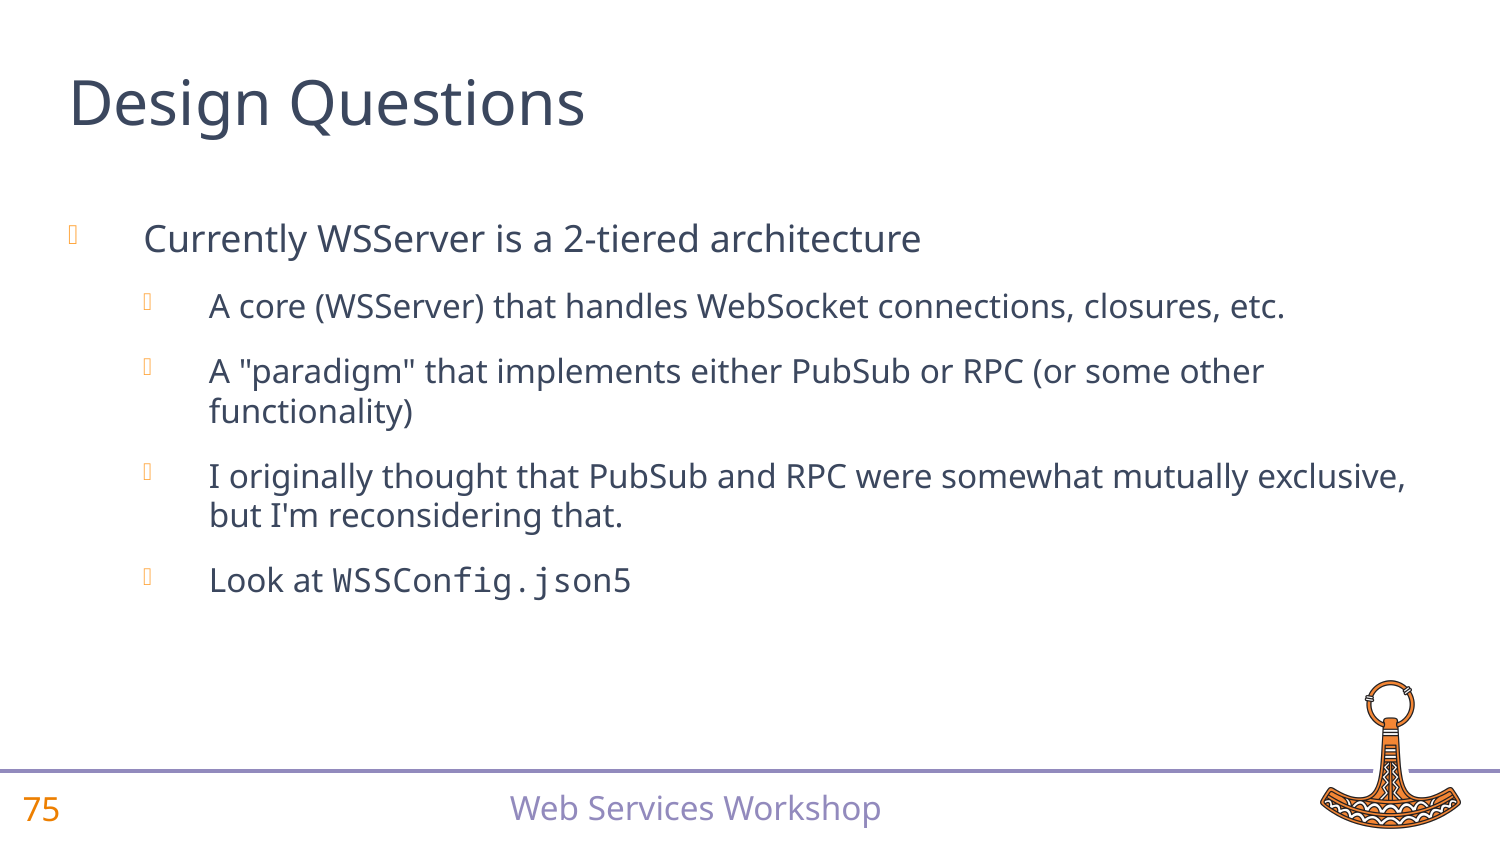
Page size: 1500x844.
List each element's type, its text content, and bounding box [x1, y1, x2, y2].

list Currently WSServer is a 2-tiered architecture A core (WSServer) that handles WebSocket connections, closures, etc. A "paradigm" that implements either PubSub or RPC (or some other functionality) I originally thought that PubSub and RPC were somewhat mutually exclusive, but I'm reconsidering that. Look at WSSConfig.json5 [53, 207, 1453, 740]
title Design Questions [53, 43, 1203, 157]
picture [1320, 680, 1461, 829]
